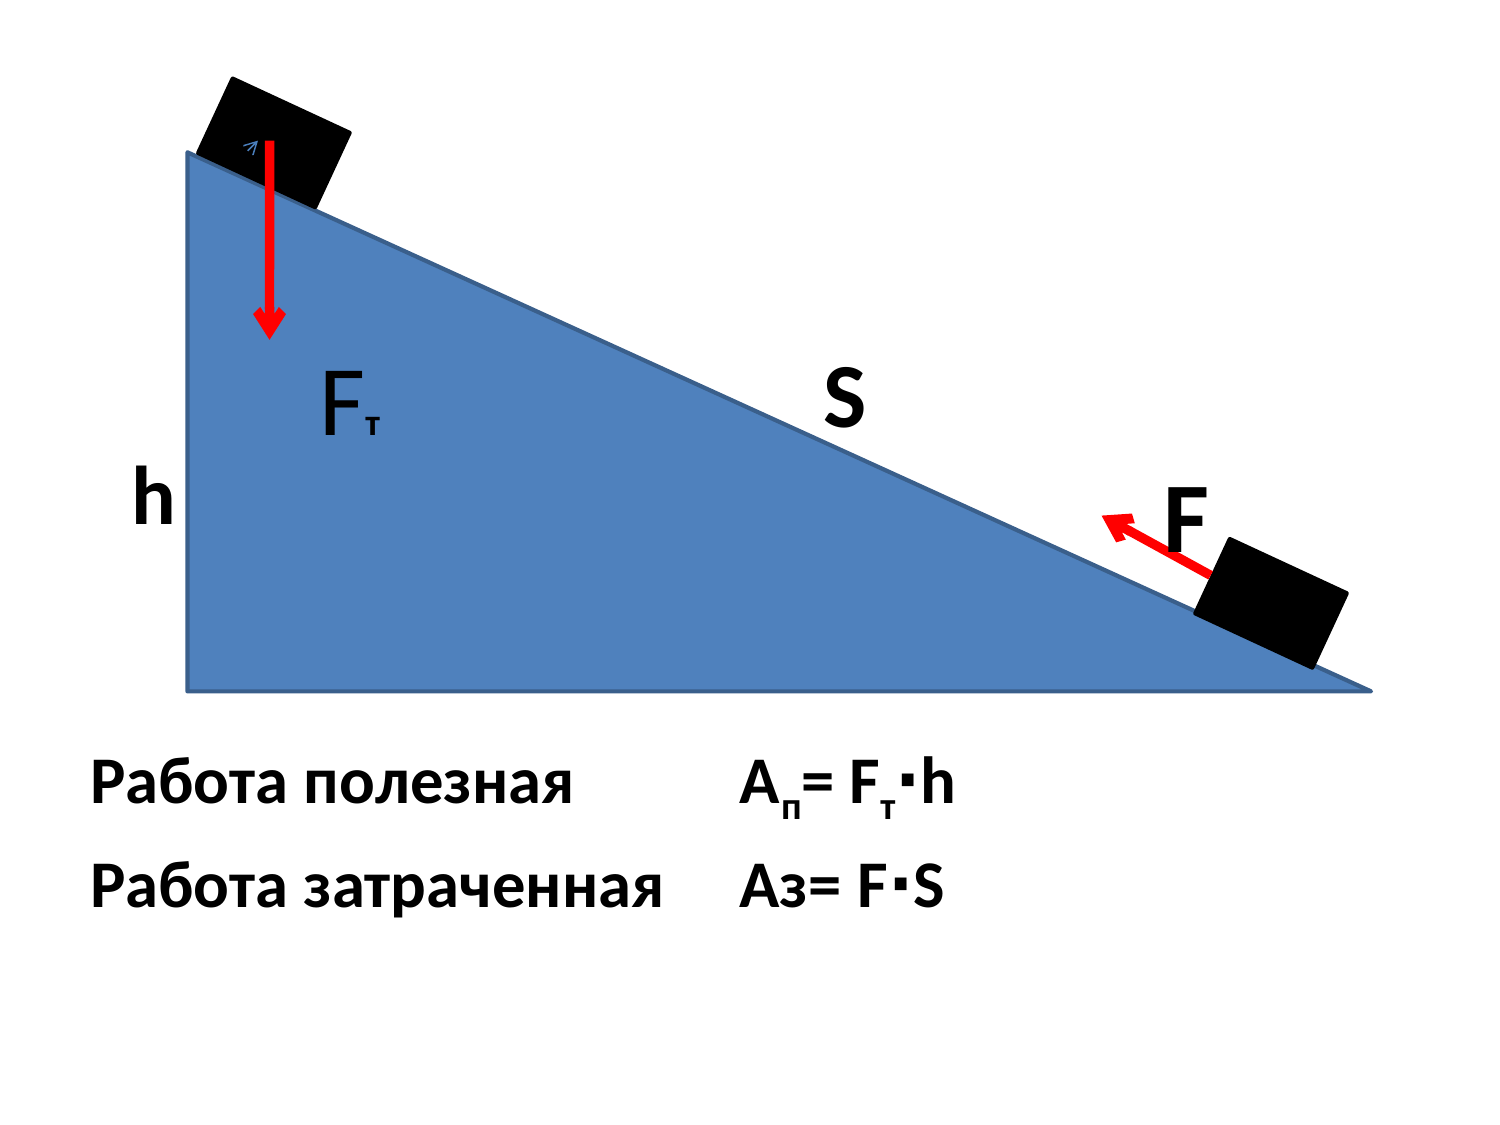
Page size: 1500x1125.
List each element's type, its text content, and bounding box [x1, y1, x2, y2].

text_box h [117, 433, 153, 549]
text_box [1193, 537, 1349, 670]
text_box Fт [304, 328, 457, 463]
list Работа полезная Ап= Fт∙h Работа затраченная Аз= F∙S [75, 262, 1425, 1005]
text_box F [1148, 445, 1207, 514]
text_box [185, 150, 264, 239]
text_box S [808, 328, 882, 453]
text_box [1101, 515, 1213, 577]
text_box [185, 192, 1374, 694]
text_box [196, 76, 352, 210]
